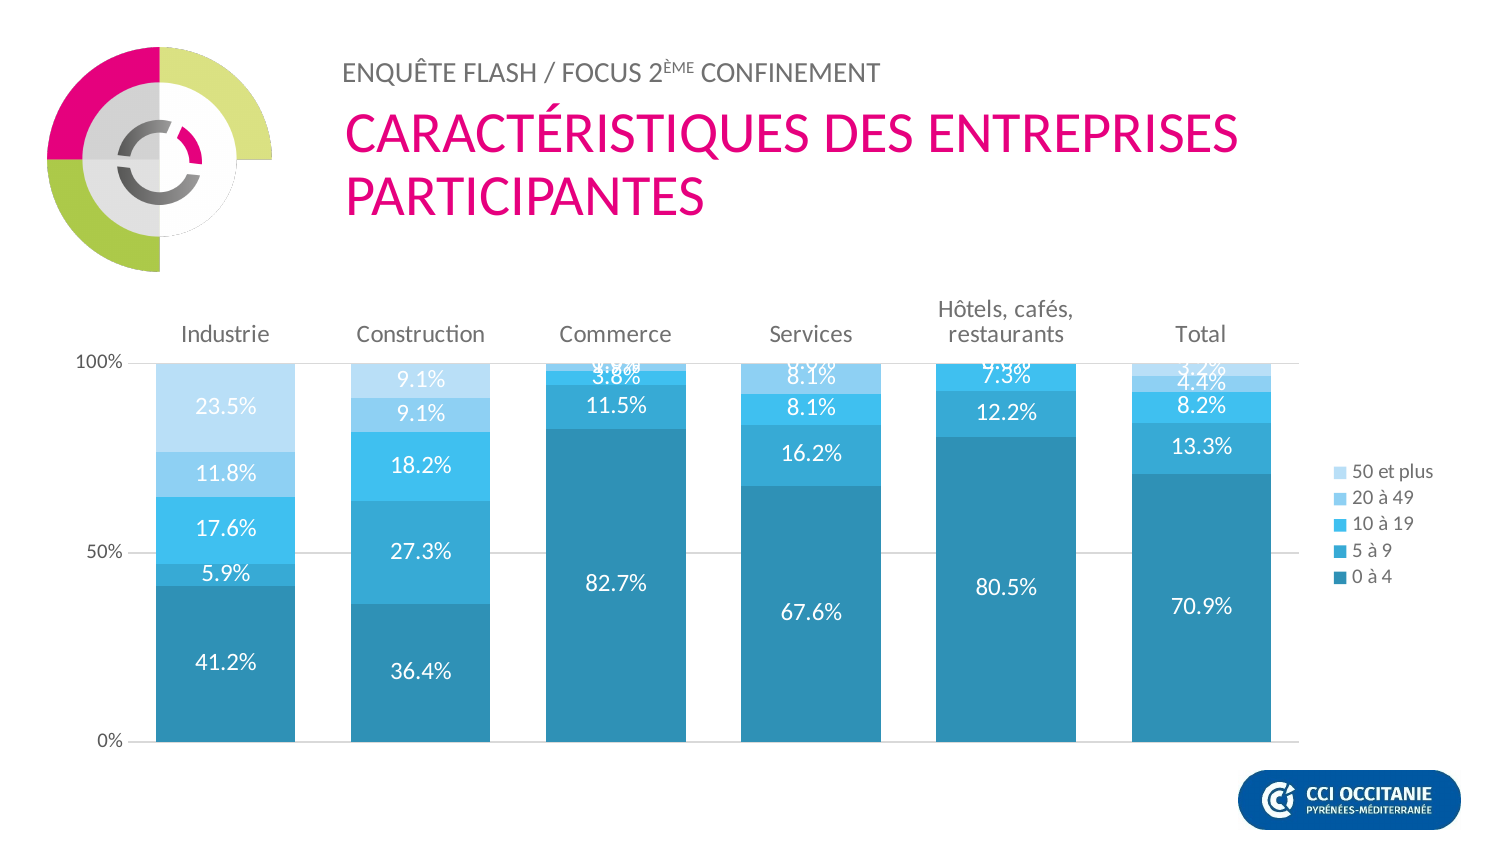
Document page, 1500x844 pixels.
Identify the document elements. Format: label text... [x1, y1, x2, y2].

picture [47, 47, 272, 272]
title Caractéristiques des entreprises participantes [330, 94, 1453, 272]
picture [1238, 770, 1461, 830]
chart [47, 289, 1453, 762]
